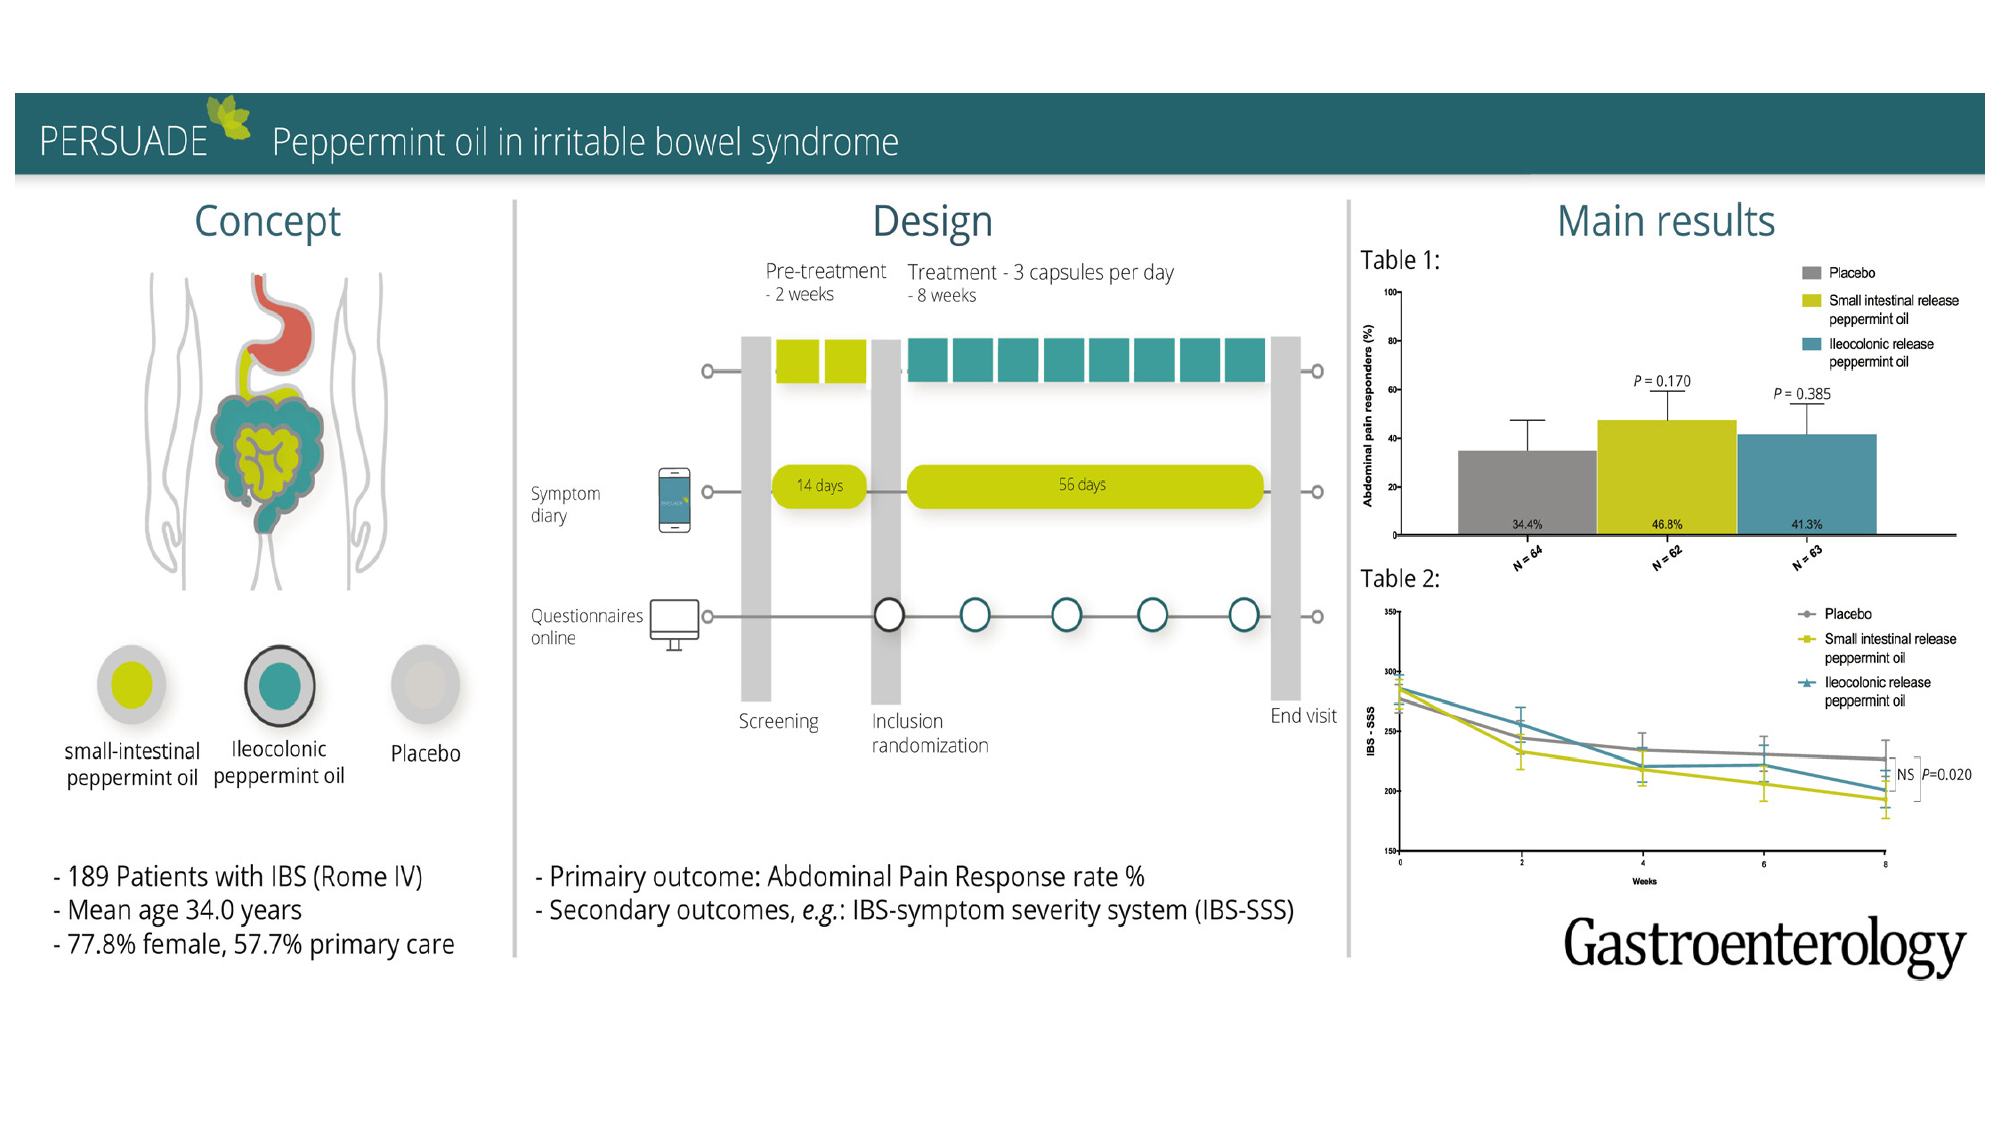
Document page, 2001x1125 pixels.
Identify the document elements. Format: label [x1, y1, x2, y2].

picture [15, 93, 1985, 981]
